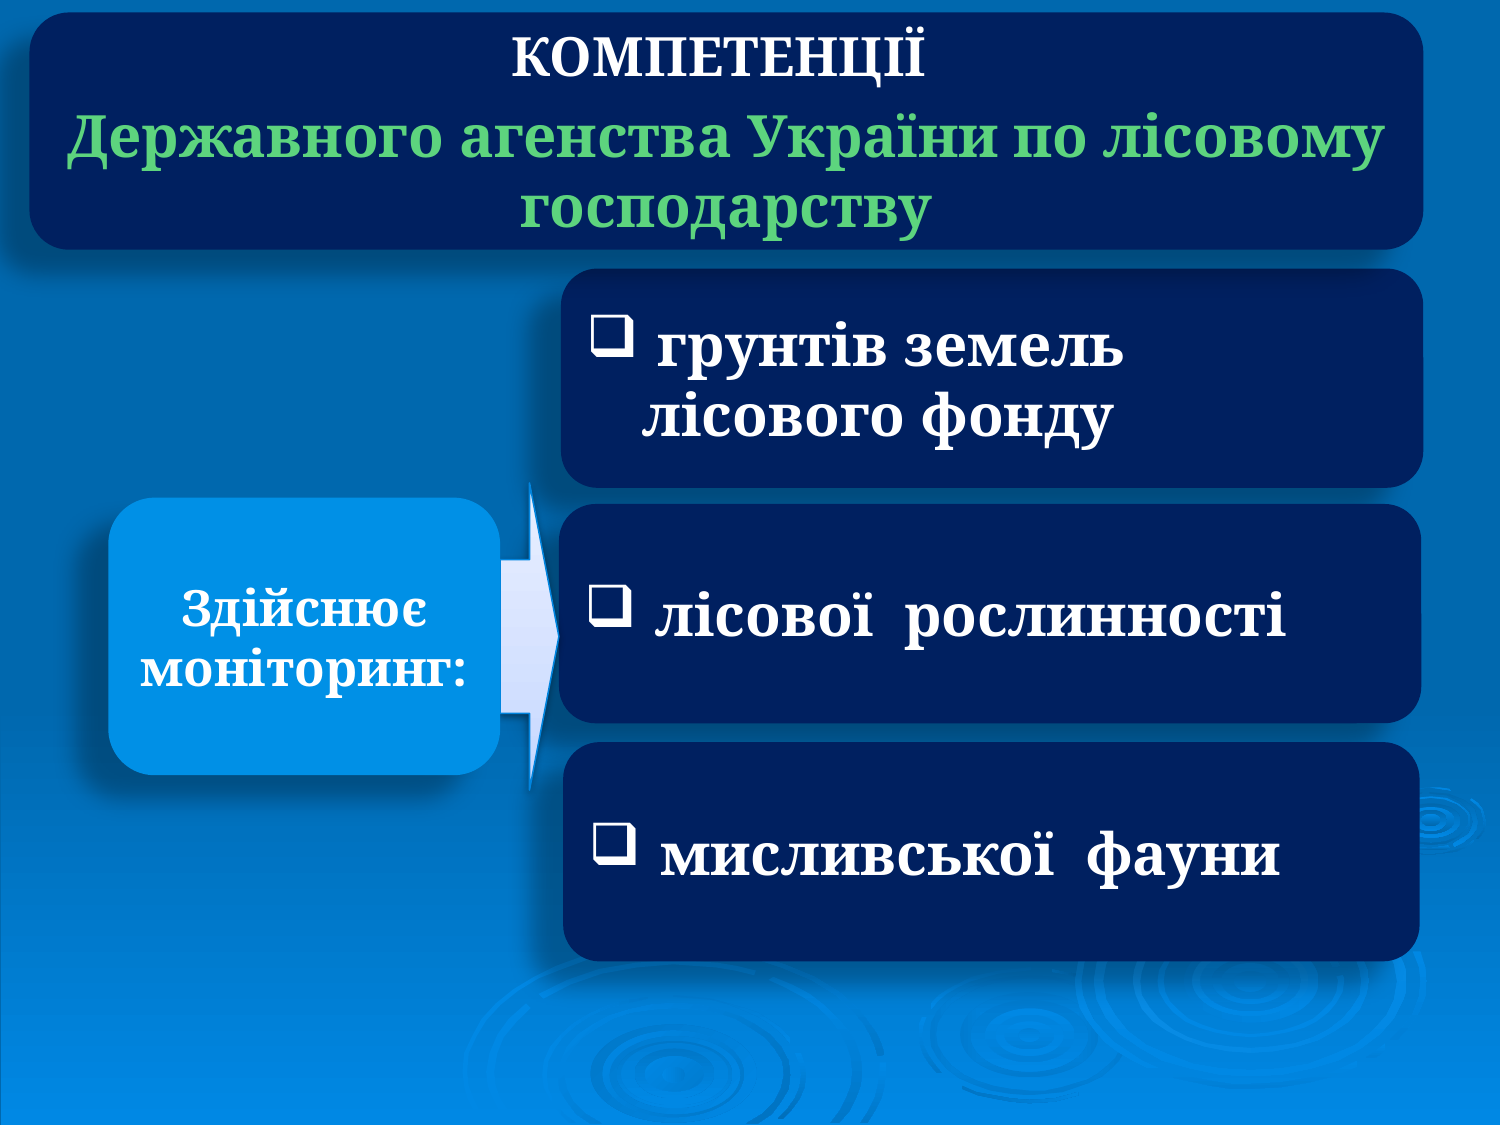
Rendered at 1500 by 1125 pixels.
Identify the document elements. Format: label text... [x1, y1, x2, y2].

text_box лісової рослинності [558, 503, 1423, 725]
text_box мисливської фауни [562, 741, 1421, 963]
text_box Здійснює моніторинг: [107, 496, 501, 776]
text_box грунтів земель лісового фонду [560, 268, 1425, 489]
text_box [501, 482, 560, 791]
text_box КОМПЕТЕНЦІЇ Державного агенства України по лісовому господарству [28, 11, 1425, 251]
